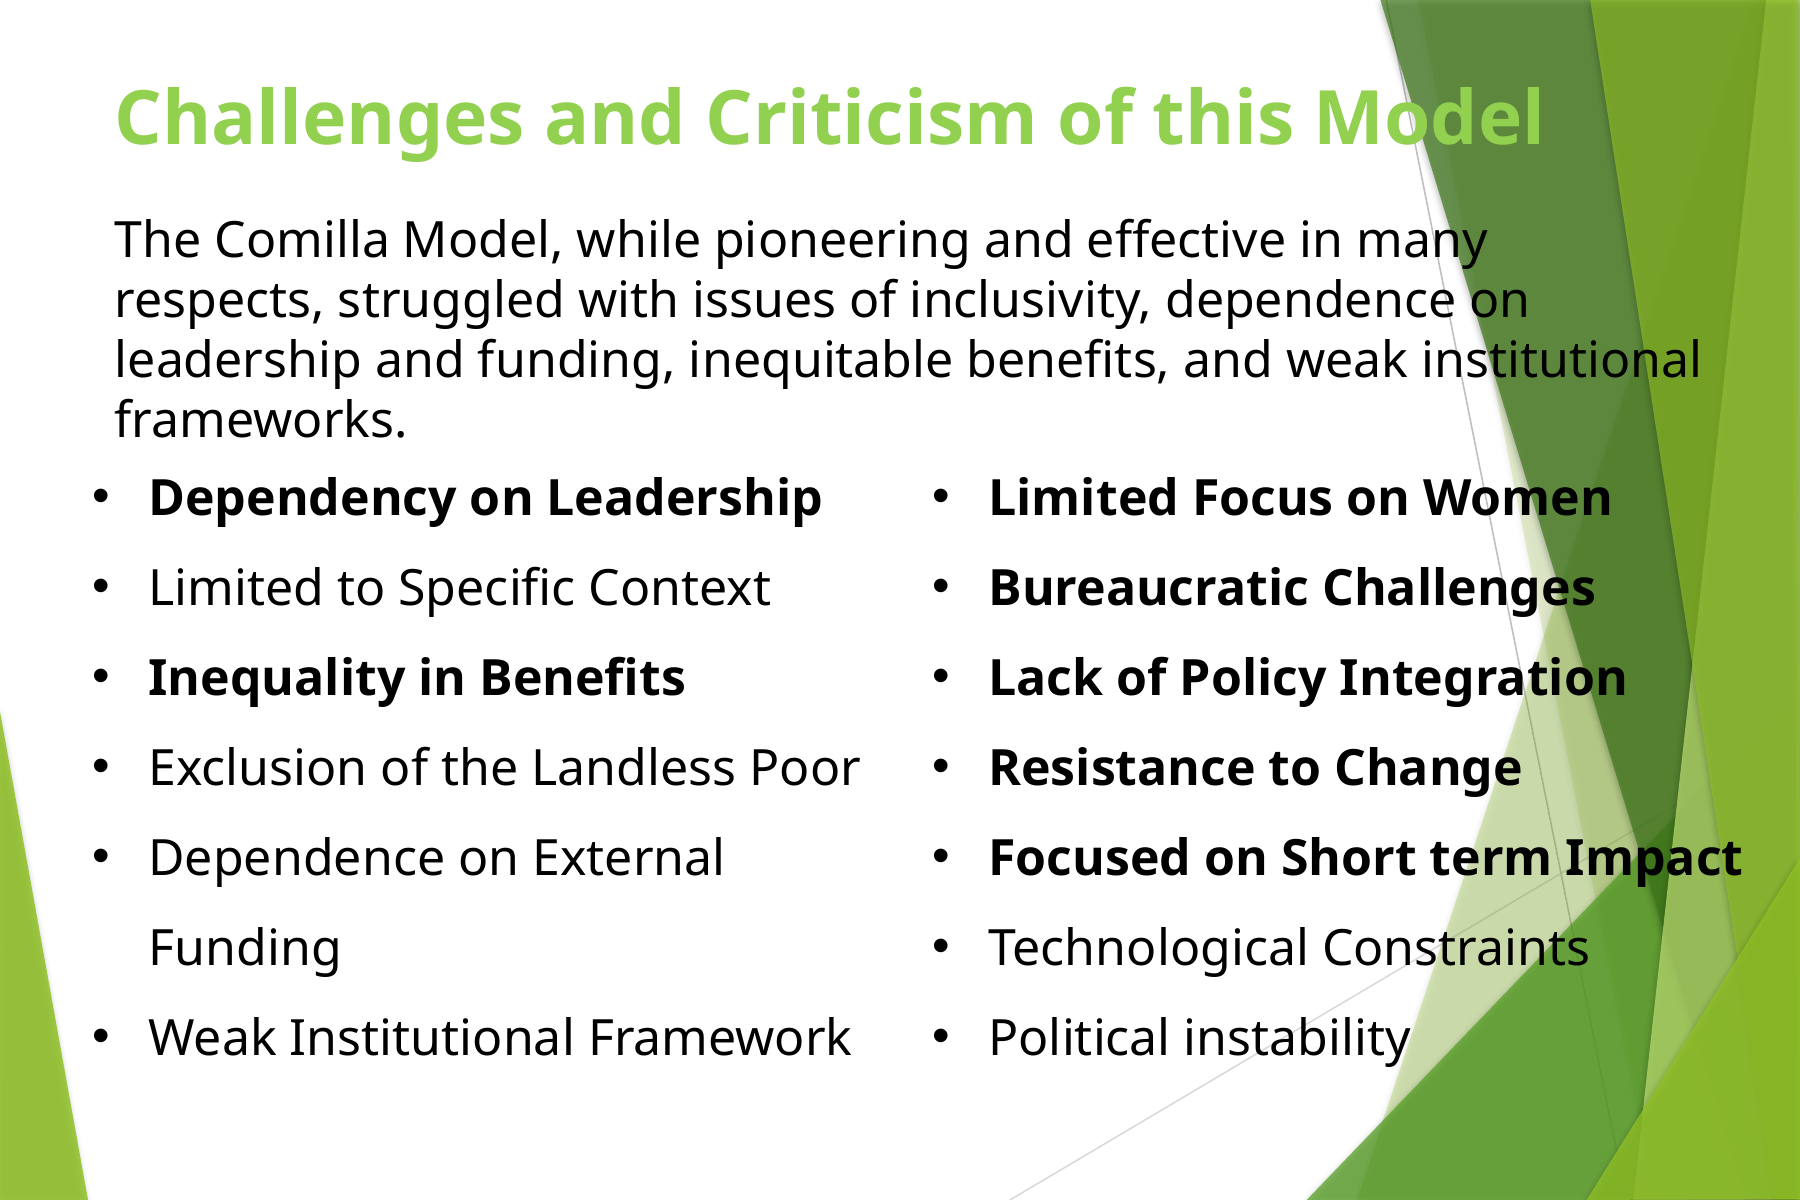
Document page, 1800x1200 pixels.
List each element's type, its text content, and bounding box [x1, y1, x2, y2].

text_box Challenges and Criticism of this Model [99, 62, 1673, 168]
text_box Dependency on Leadership Limited to Specific Context Inequality in Benefits Exclusion of the Landless Poor Dependence on External Funding Weak Institutional Framework [77, 428, 915, 1164]
text_box The Comilla Model, while pioneering and effective in many respects, struggled with issues of inclusivity, dependence on leadership and funding, inequitable benefits, and weak institutional frameworks. [99, 199, 1725, 455]
text_box Limited Focus on Women Bureaucratic Challenges Lack of Policy Integration Resistance to Change Focused on Short term Impact Technological Constraints Political instability [917, 428, 1800, 1074]
